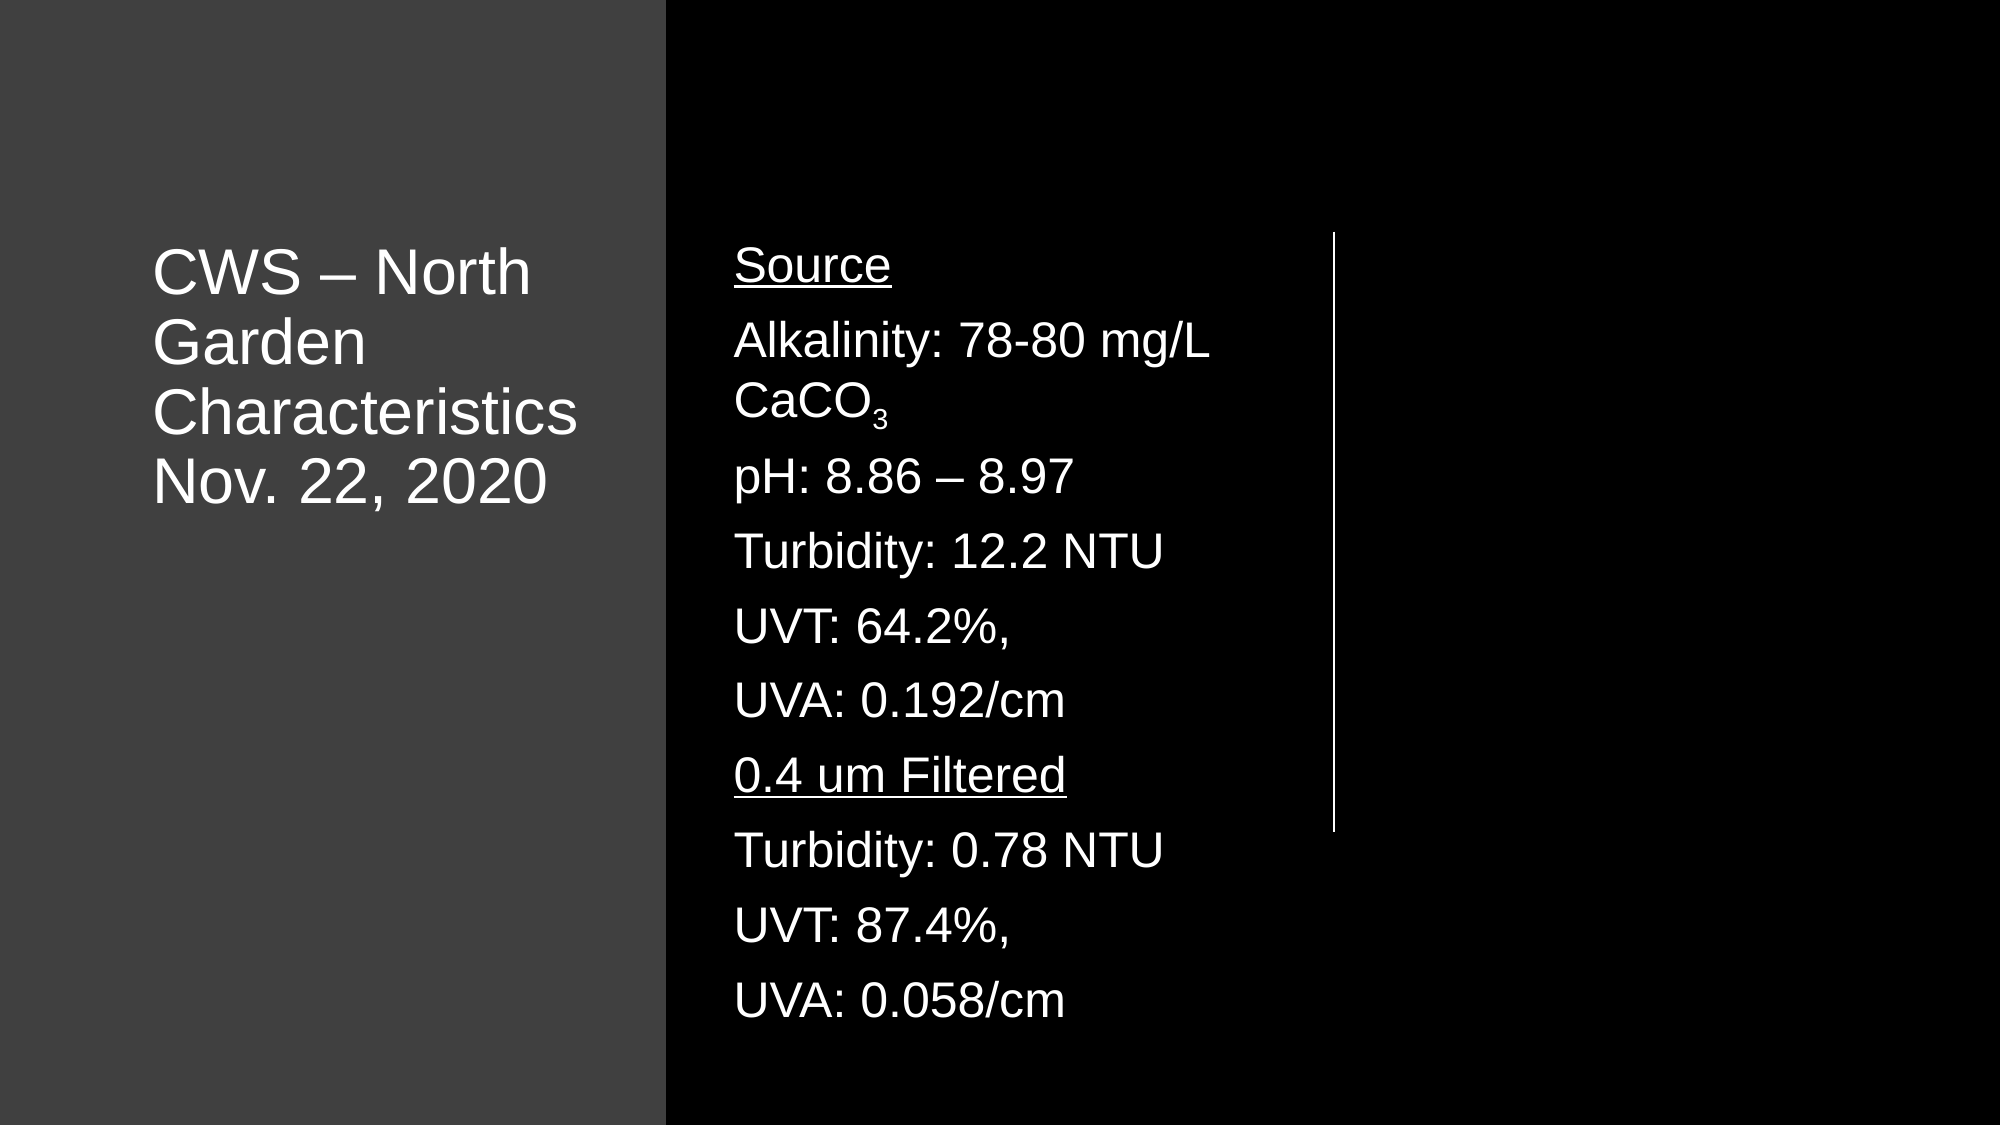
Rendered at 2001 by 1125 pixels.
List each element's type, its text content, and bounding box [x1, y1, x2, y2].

text_box [0, 0, 667, 1125]
list Source Alkalinity: 78-80 mg/L CaCO3 pH: 8.86 – 8.97 Turbidity: 12.2 NTU UVT: 64.2%, UVA: 0.192/cm 0.4 um Filtered Turbidity: 0.78 NTU UVT: 87.4%, UVA: 0.058/cm [718, 231, 1296, 1054]
title CWS – North Garden Characteristics Nov. 22, 2020 [137, 231, 613, 948]
